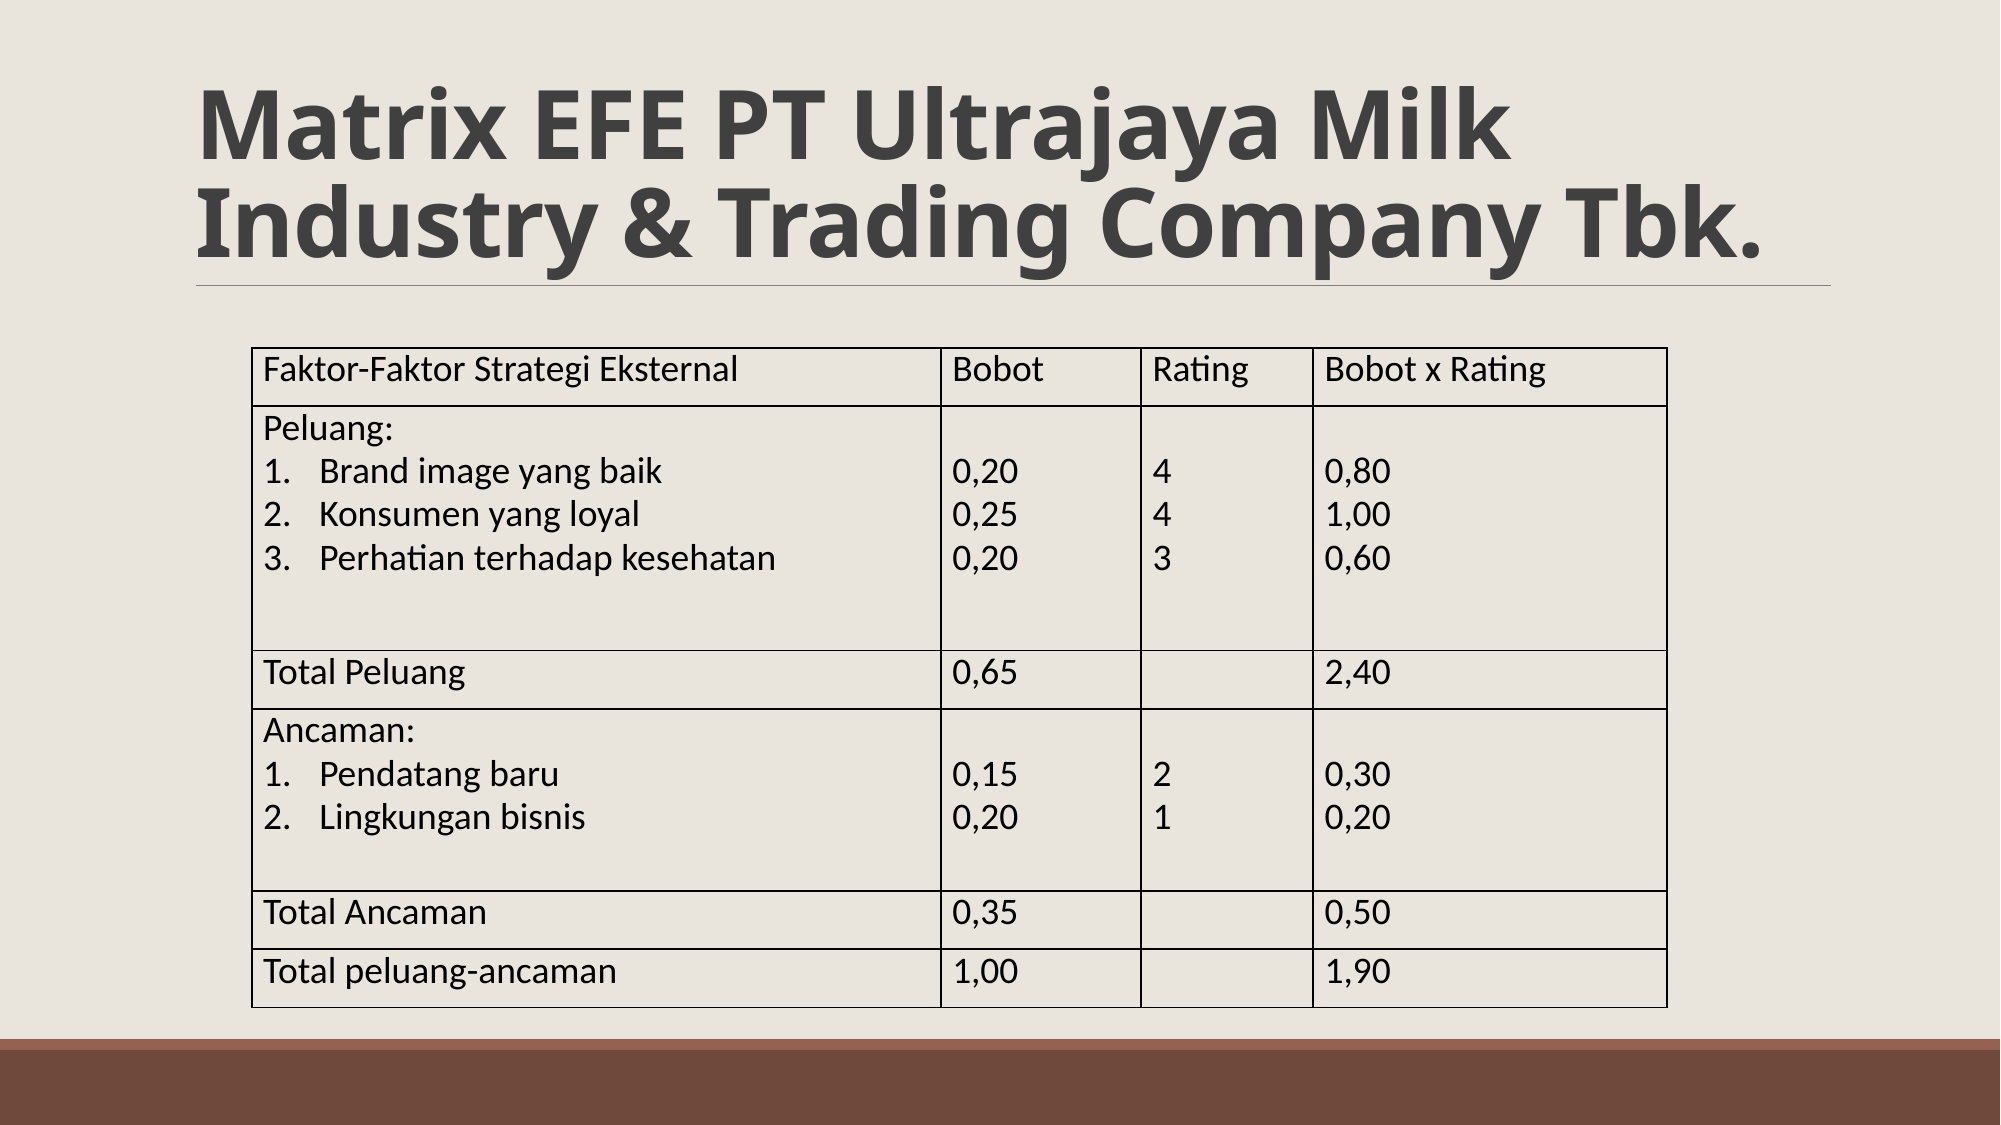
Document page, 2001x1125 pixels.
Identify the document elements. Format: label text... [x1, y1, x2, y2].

table_cell Total peluang-ancaman [253, 950, 940, 1007]
table_cell 2,40 [1314, 651, 1666, 708]
title Matrix EFE PT Ultrajaya Milk Industry & Trading Company Tbk. [180, 47, 1830, 285]
table_cell 0,50 [1314, 892, 1666, 948]
table_cell 0,80 1,00 0,60 [1314, 407, 1666, 650]
table_header Bobot [942, 349, 1140, 405]
table_cell Peluang: Brand image yang baik Konsumen yang loyal Perhatian terhadap kesehatan [253, 407, 940, 650]
table_cell [1142, 892, 1312, 948]
table_cell [1142, 651, 1312, 708]
table_header Rating [1142, 349, 1312, 405]
table_cell Ancaman: Pendatang baru Lingkungan bisnis [253, 710, 940, 890]
table_cell [1142, 950, 1312, 1007]
table_cell 0,20 0,25 0,20 [942, 407, 1140, 650]
table_cell Total Peluang [253, 651, 940, 708]
table_cell 0,15 0,20 [942, 710, 1140, 890]
table_cell 0,35 [942, 892, 1140, 948]
table_header Bobot x Rating [1314, 349, 1666, 405]
table_cell 0,65 [942, 651, 1140, 708]
table_cell 0,30 0,20 [1314, 710, 1666, 890]
table_header Faktor-Faktor Strategi Eksternal [253, 349, 940, 405]
table_cell 4 4 3 [1142, 407, 1312, 650]
table_cell 1,00 [942, 950, 1140, 1007]
table_cell 1,90 [1314, 950, 1666, 1007]
table_cell 2 1 [1142, 710, 1312, 890]
table_cell Total Ancaman [253, 892, 940, 948]
